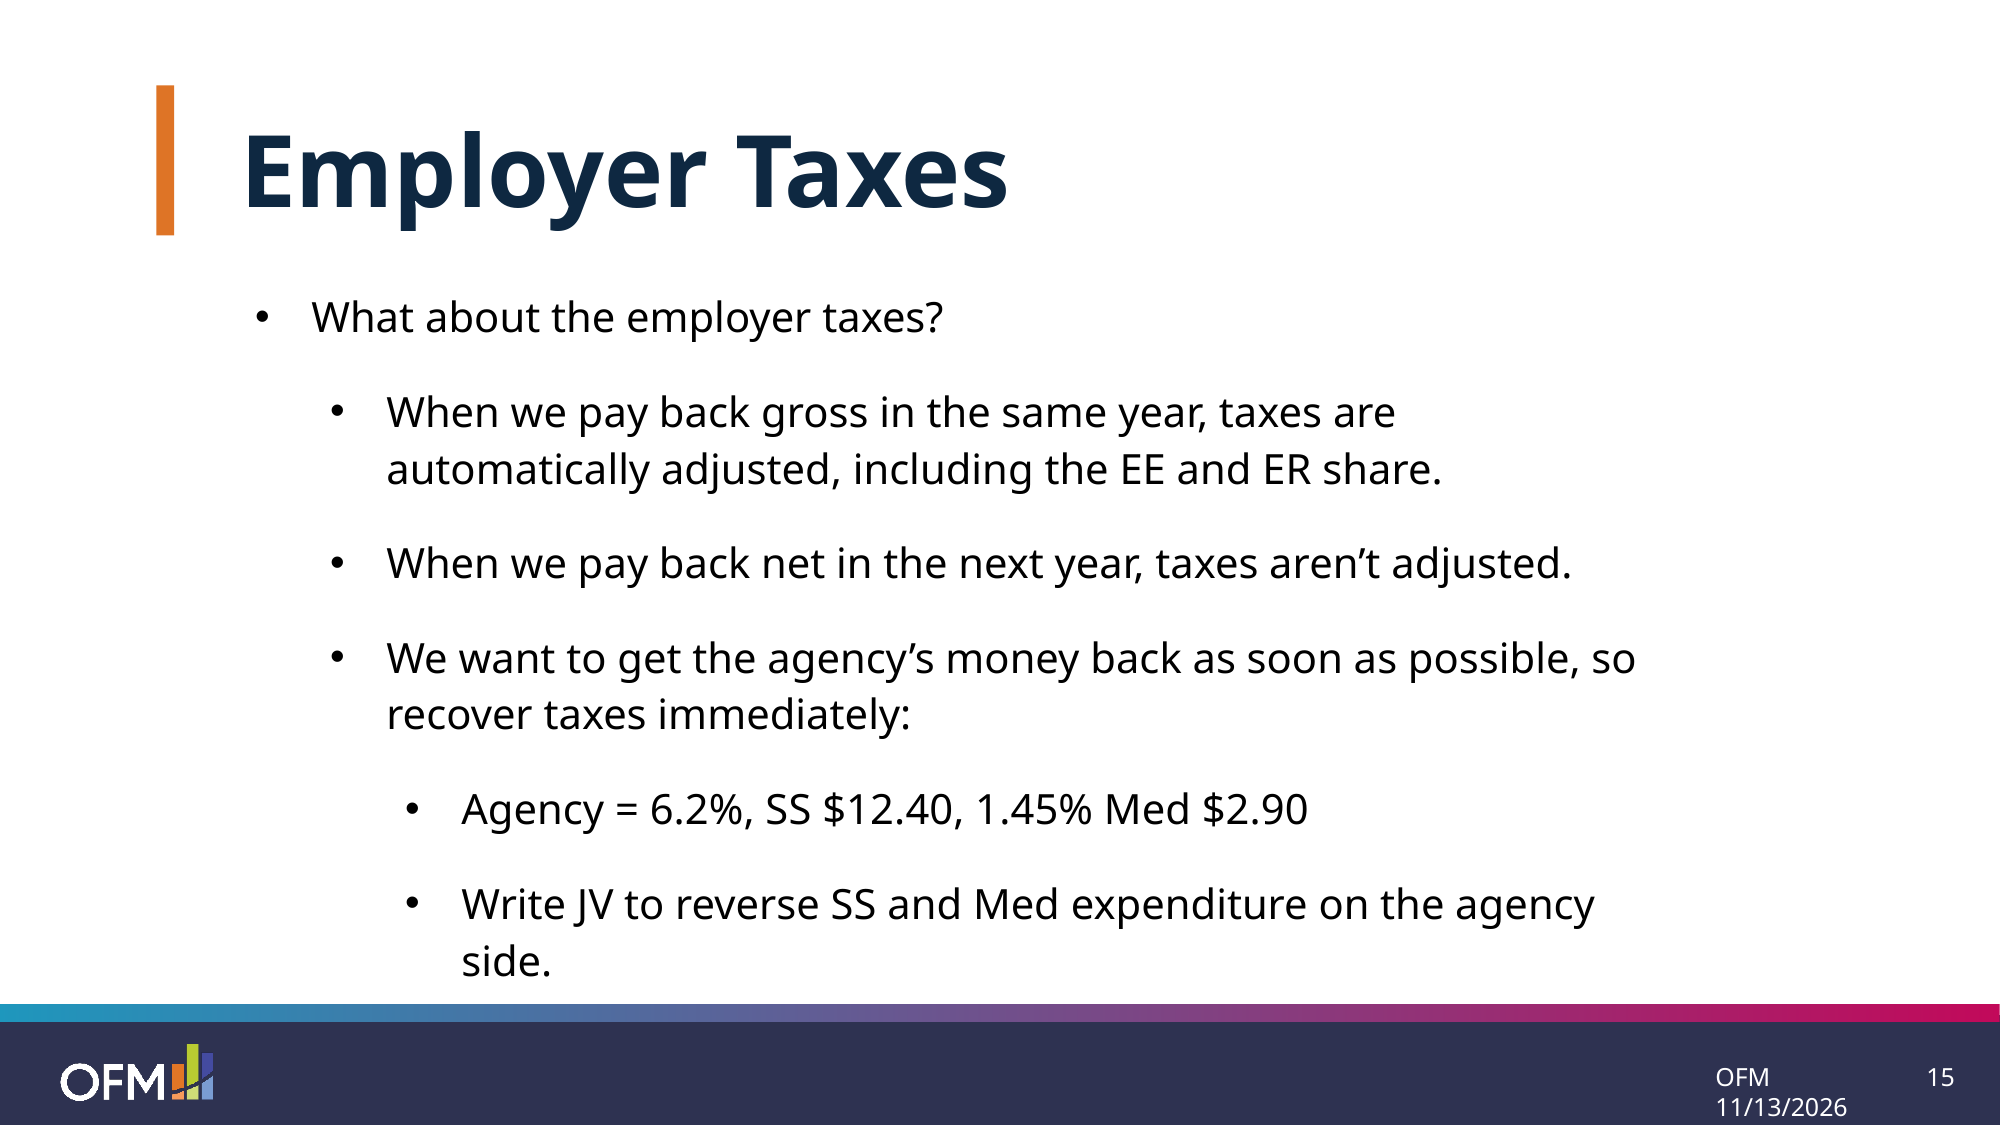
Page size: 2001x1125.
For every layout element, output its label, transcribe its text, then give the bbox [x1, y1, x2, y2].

title Employer Taxes [225, 100, 1863, 236]
picture [55, 1041, 219, 1105]
slide_number 15 [1890, 1054, 2000, 1115]
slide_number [1671, 1054, 1890, 1115]
text_box What about the employer taxes? When we pay back gross in the same year, taxes are automatically adjusted, including the EE and ER share. When we pay back net in the next year, taxes aren’t adjusted. We want to get the agency’s money back as soon as possible, so recover taxes immediately: Agency = 6.2%, SS $12.40, 1.45% Med $2.90 Write JV to reverse SS and Med expenditure on the agency side. [225, 253, 1671, 1125]
